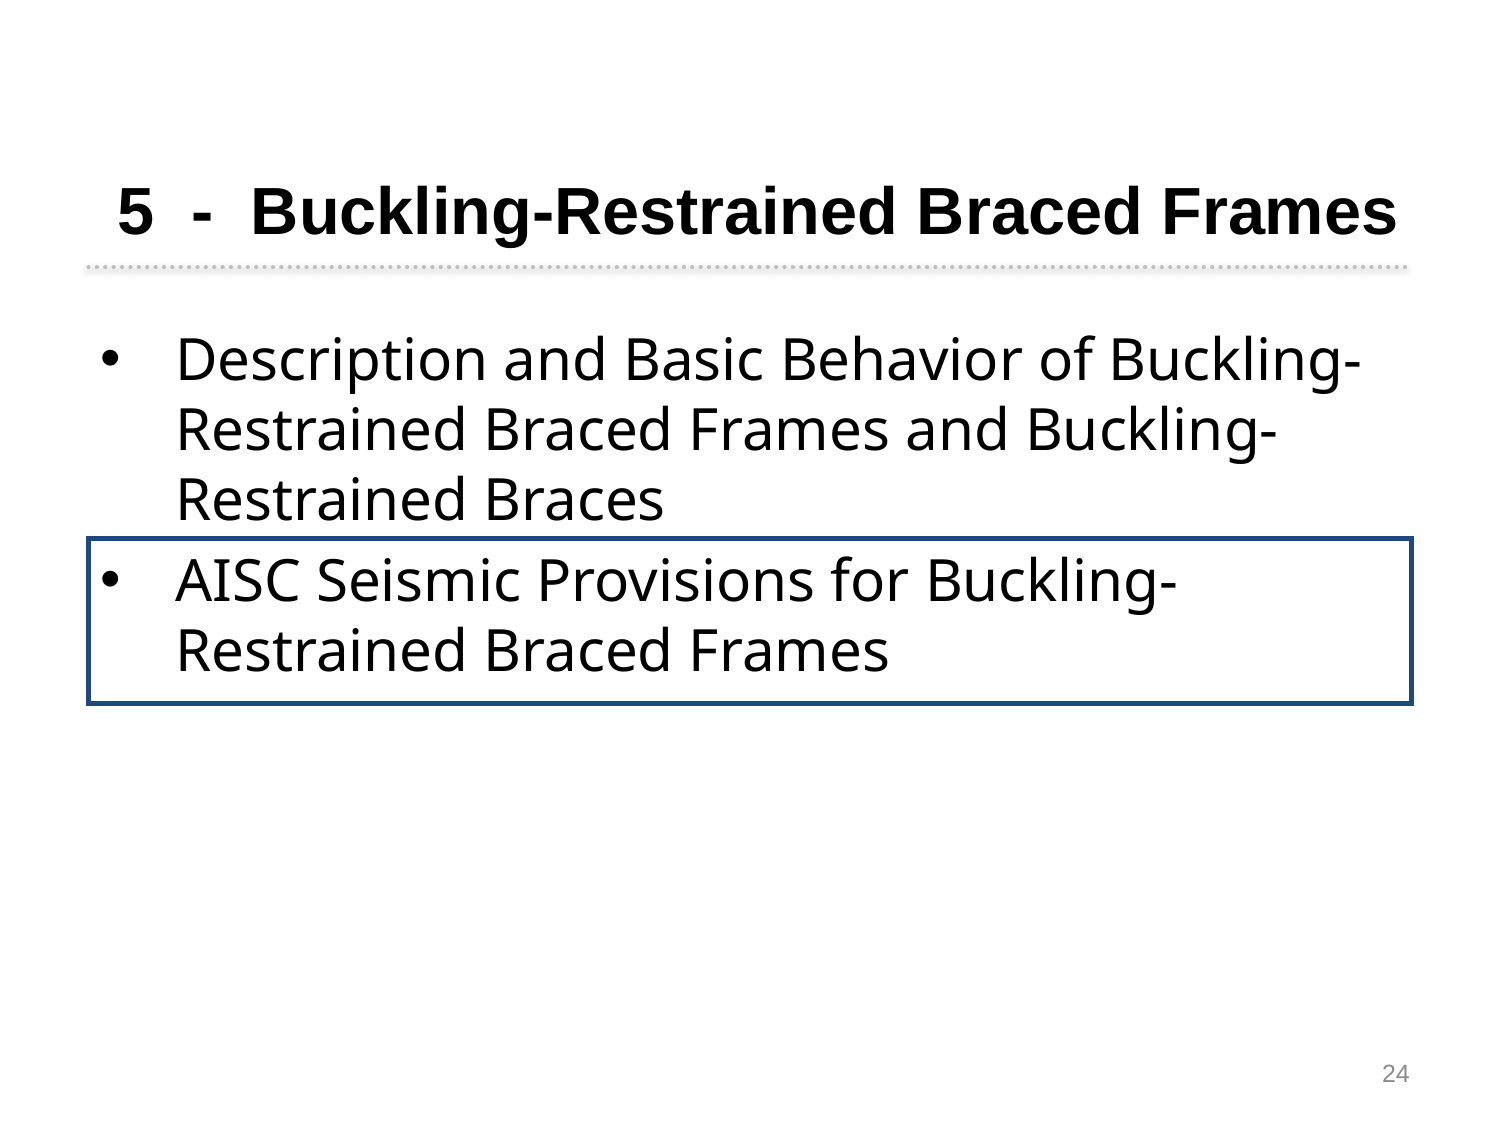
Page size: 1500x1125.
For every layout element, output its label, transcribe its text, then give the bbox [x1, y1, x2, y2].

list Description and Basic Behavior of Buckling-Restrained Braced Frames and Buckling-Restrained Braces AISC Seismic Provisions for Buckling-Restrained Braced Frames [85, 314, 1432, 965]
slide_number 24 [1074, 1042, 1425, 1103]
text_box [88, 538, 1412, 704]
list 5 - Buckling-Restrained Braced Frames [85, 70, 1432, 256]
